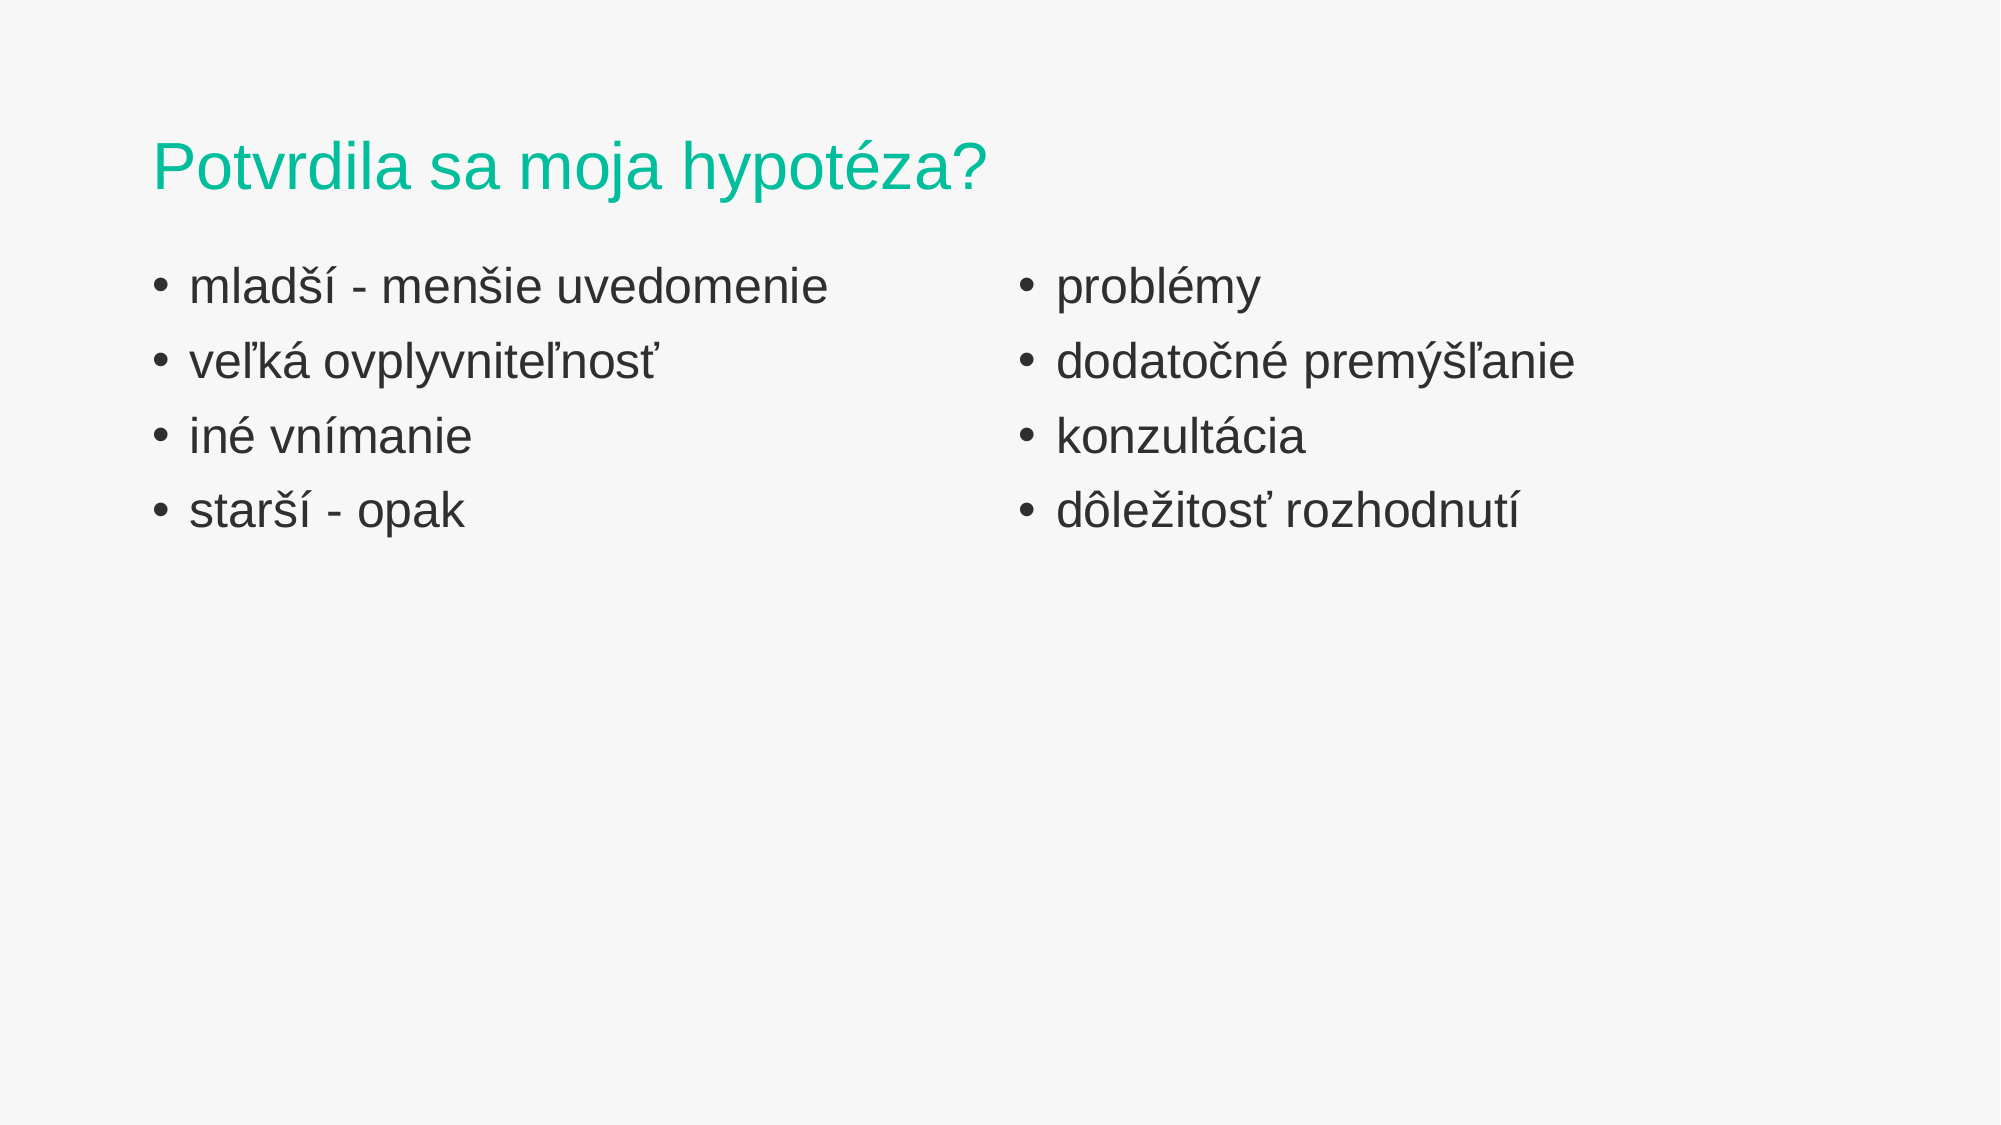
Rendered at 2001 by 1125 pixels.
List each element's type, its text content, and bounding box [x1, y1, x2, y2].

text_box mladší - menšie uvedomenie veľká ovplyvniteľnosť iné vnímanie starší - opak [137, 277, 988, 1002]
text_box problémy dodatočné premýšľanie konzultácia dôležitosť rozhodnutí [1003, 277, 1863, 1002]
text_box Potvrdila sa moja hypotéza? [137, 59, 1863, 277]
